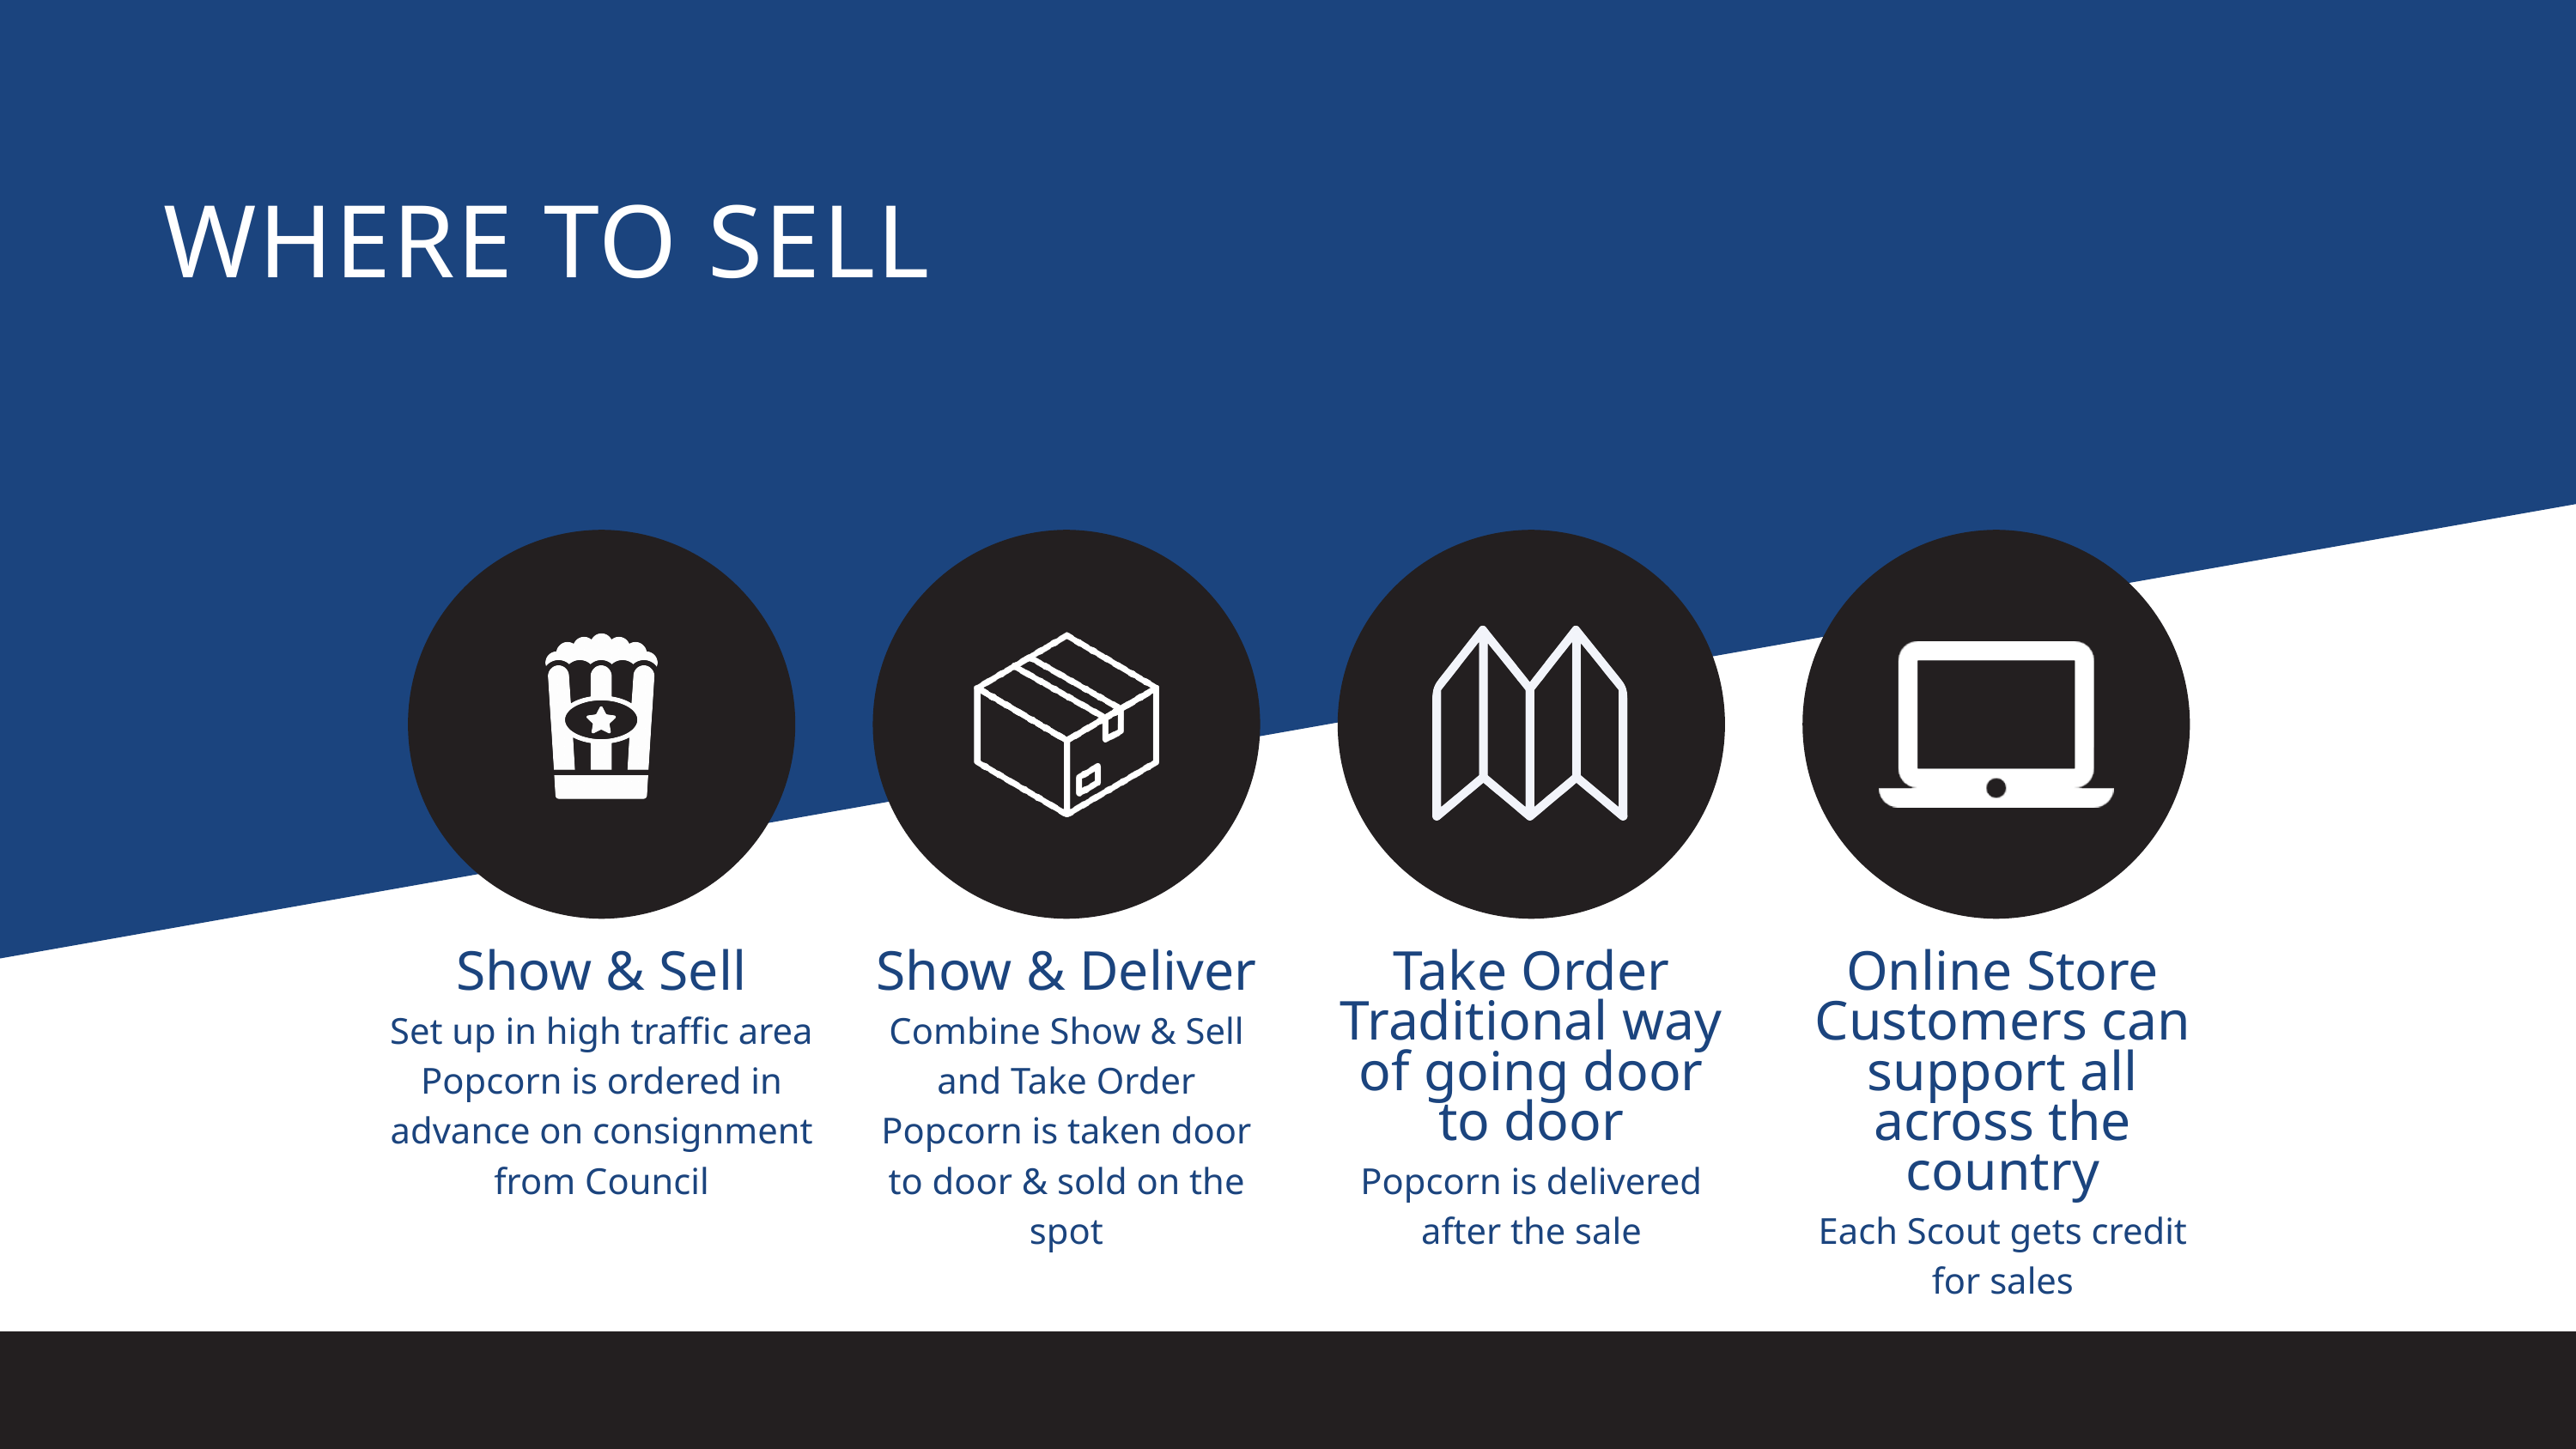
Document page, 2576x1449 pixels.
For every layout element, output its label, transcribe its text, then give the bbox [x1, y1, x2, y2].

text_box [406, 529, 797, 919]
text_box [872, 529, 1261, 919]
text_box [0, 1331, 2576, 1449]
picture [1431, 625, 1631, 824]
text_box Show & Deliver Combine Show & Sell and Take Order Popcorn is taken door to door & sold on the spot [865, 975, 1268, 1252]
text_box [1336, 529, 1727, 919]
picture [1879, 641, 2114, 808]
text_box Show & Sell Set up in high traffic area Popcorn is ordered in advance on consignment from Council [386, 975, 817, 1202]
picture [544, 632, 659, 800]
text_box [0, 0, 2576, 967]
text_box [1801, 529, 2191, 919]
picture [974, 632, 1159, 817]
text_box Take Order Traditional way of going door to door Popcorn is delivered after the sale [1330, 975, 1733, 1252]
text_box Online Store Customers can support all across the country Each Scout gets credit for sales [1801, 975, 2204, 1302]
